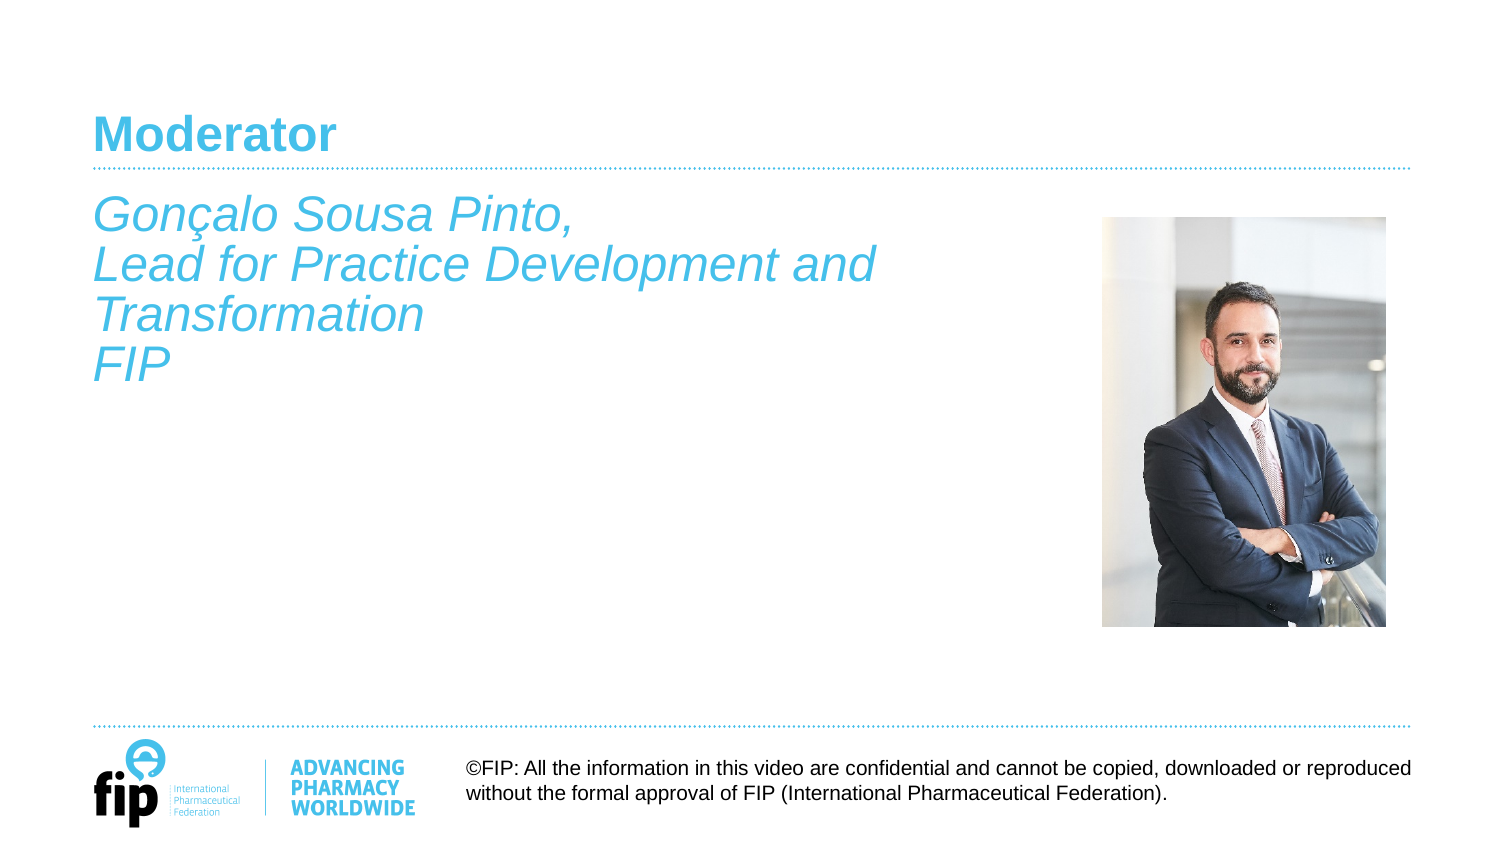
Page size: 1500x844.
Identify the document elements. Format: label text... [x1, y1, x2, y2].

footer ©FIP: All the information in this video are confidential and cannot be copied, downloaded or reproduced without the formal approval of FIP (International Pharmaceutical Federation). [466, 754, 1417, 824]
text_box [92, 159, 1043, 726]
picture [82, 732, 426, 833]
title Moderator [92, 73, 1487, 145]
picture [1102, 217, 1386, 627]
